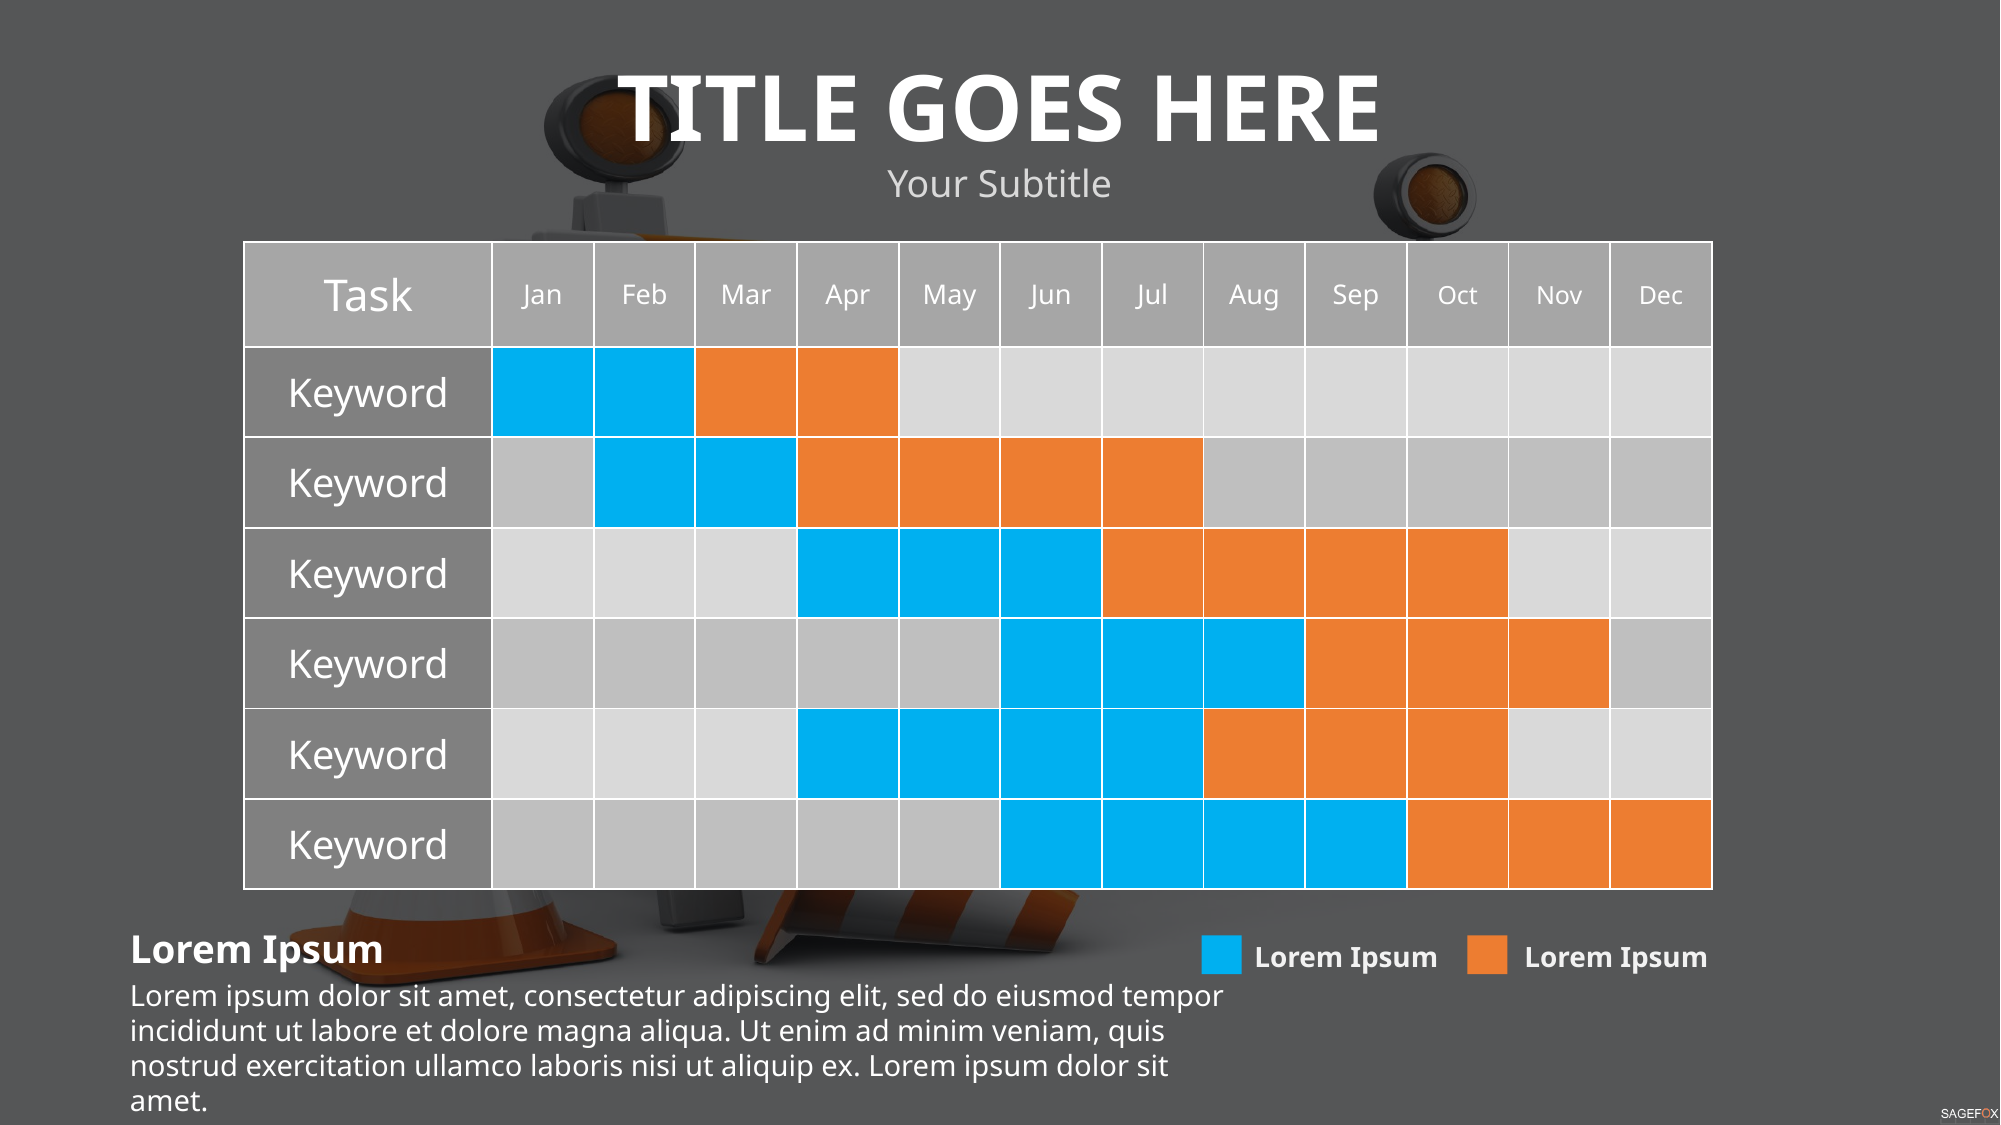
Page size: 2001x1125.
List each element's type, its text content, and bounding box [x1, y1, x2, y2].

table_cell [1204, 709, 1304, 798]
table_header Dec [1611, 243, 1711, 346]
table_header Jun [1001, 243, 1101, 346]
table_cell [1509, 529, 1609, 617]
table_cell [493, 529, 593, 617]
table_cell [595, 438, 694, 527]
table_header Jan [493, 243, 593, 346]
table_cell [696, 800, 796, 888]
table_cell [696, 348, 796, 436]
table_cell [493, 348, 593, 436]
table_cell Keyword [245, 800, 491, 888]
table_cell [1611, 709, 1711, 798]
table_cell [798, 348, 898, 436]
table_cell [1204, 348, 1304, 436]
table_header Jul [1103, 243, 1203, 346]
table_cell [1408, 619, 1508, 708]
table_cell [1001, 438, 1101, 527]
table_cell [696, 709, 796, 798]
table_cell [1103, 709, 1203, 798]
table_cell [1204, 438, 1304, 527]
text_box Lorem Ipsum Lorem ipsum dolor sit amet, consectetur adipiscing elit, sed do eiusmod tempor incididunt ut labore et dolore magna aliqua. Ut enim ad minim veniam, quis nostrud exercitation ullamco laboris nisi ut aliquip ex. Lorem ipsum dolor sit amet. [115, 917, 1246, 1125]
table_cell [900, 529, 999, 617]
table_cell [595, 529, 694, 617]
table_header Task [245, 243, 491, 346]
table_cell [798, 619, 898, 708]
table_cell [1103, 348, 1203, 436]
table_header May [900, 243, 999, 346]
table_cell [595, 709, 694, 798]
table_cell [1509, 709, 1609, 798]
table_cell Keyword [245, 619, 491, 708]
table_cell Keyword [245, 438, 491, 527]
table_cell [1306, 529, 1406, 617]
table_cell [900, 709, 999, 798]
table_cell [595, 800, 694, 888]
table_cell [1509, 348, 1609, 436]
table_cell [798, 800, 898, 888]
table_cell [1611, 619, 1711, 708]
table_cell [900, 619, 999, 708]
table_header Aug [1204, 243, 1304, 346]
table_header Feb [595, 243, 694, 346]
table_cell [1001, 800, 1101, 888]
table_header Nov [1509, 243, 1609, 346]
table_cell [1103, 619, 1203, 708]
table_cell [1306, 800, 1406, 888]
table_cell [1611, 348, 1711, 436]
table_header Sep [1306, 243, 1406, 346]
table_cell [1001, 619, 1101, 708]
table_cell Keyword [245, 348, 491, 436]
table_cell Keyword [245, 709, 491, 798]
table_cell [1204, 619, 1304, 708]
table_cell [696, 438, 796, 527]
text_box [1201, 935, 1696, 975]
table_cell [1611, 438, 1711, 527]
table_cell [900, 800, 999, 888]
table_cell [1509, 619, 1609, 708]
table_cell [595, 619, 694, 708]
table_cell [1611, 800, 1711, 888]
table_cell [1103, 529, 1203, 617]
table_cell [1001, 709, 1101, 798]
table_cell [493, 438, 593, 527]
table_cell [1103, 438, 1203, 527]
table_cell [1408, 709, 1508, 798]
table_cell [1408, 529, 1508, 617]
table_header Mar [696, 243, 796, 346]
table_cell [696, 619, 796, 708]
picture [1940, 0, 2001, 1125]
table_cell [595, 348, 694, 436]
table_cell [798, 438, 898, 527]
table_cell Keyword [245, 529, 491, 617]
table_cell [900, 438, 999, 527]
table_cell [1408, 800, 1508, 888]
text_box TITLE GOES HERE Your Subtitle [548, 42, 1452, 212]
table_cell [1204, 529, 1304, 617]
table_cell [798, 709, 898, 798]
table_cell [1103, 800, 1203, 888]
table_cell [1408, 348, 1508, 436]
table_cell [900, 348, 999, 436]
table_cell [1306, 619, 1406, 708]
table_cell [493, 800, 593, 888]
table_cell [1306, 438, 1406, 527]
table_cell [696, 529, 796, 617]
table_header Apr [798, 243, 898, 346]
table_cell [493, 709, 593, 798]
table_cell [493, 619, 593, 708]
table_cell [1611, 529, 1711, 617]
table_cell [1204, 800, 1304, 888]
table_cell [1509, 800, 1609, 888]
table_cell [1001, 348, 1101, 436]
table_cell [1306, 709, 1406, 798]
table_cell [1306, 348, 1406, 436]
table_header Oct [1408, 243, 1508, 346]
table_cell [798, 529, 898, 617]
table_cell [1001, 529, 1101, 617]
table_cell [1509, 438, 1609, 527]
table_cell [1408, 438, 1508, 527]
